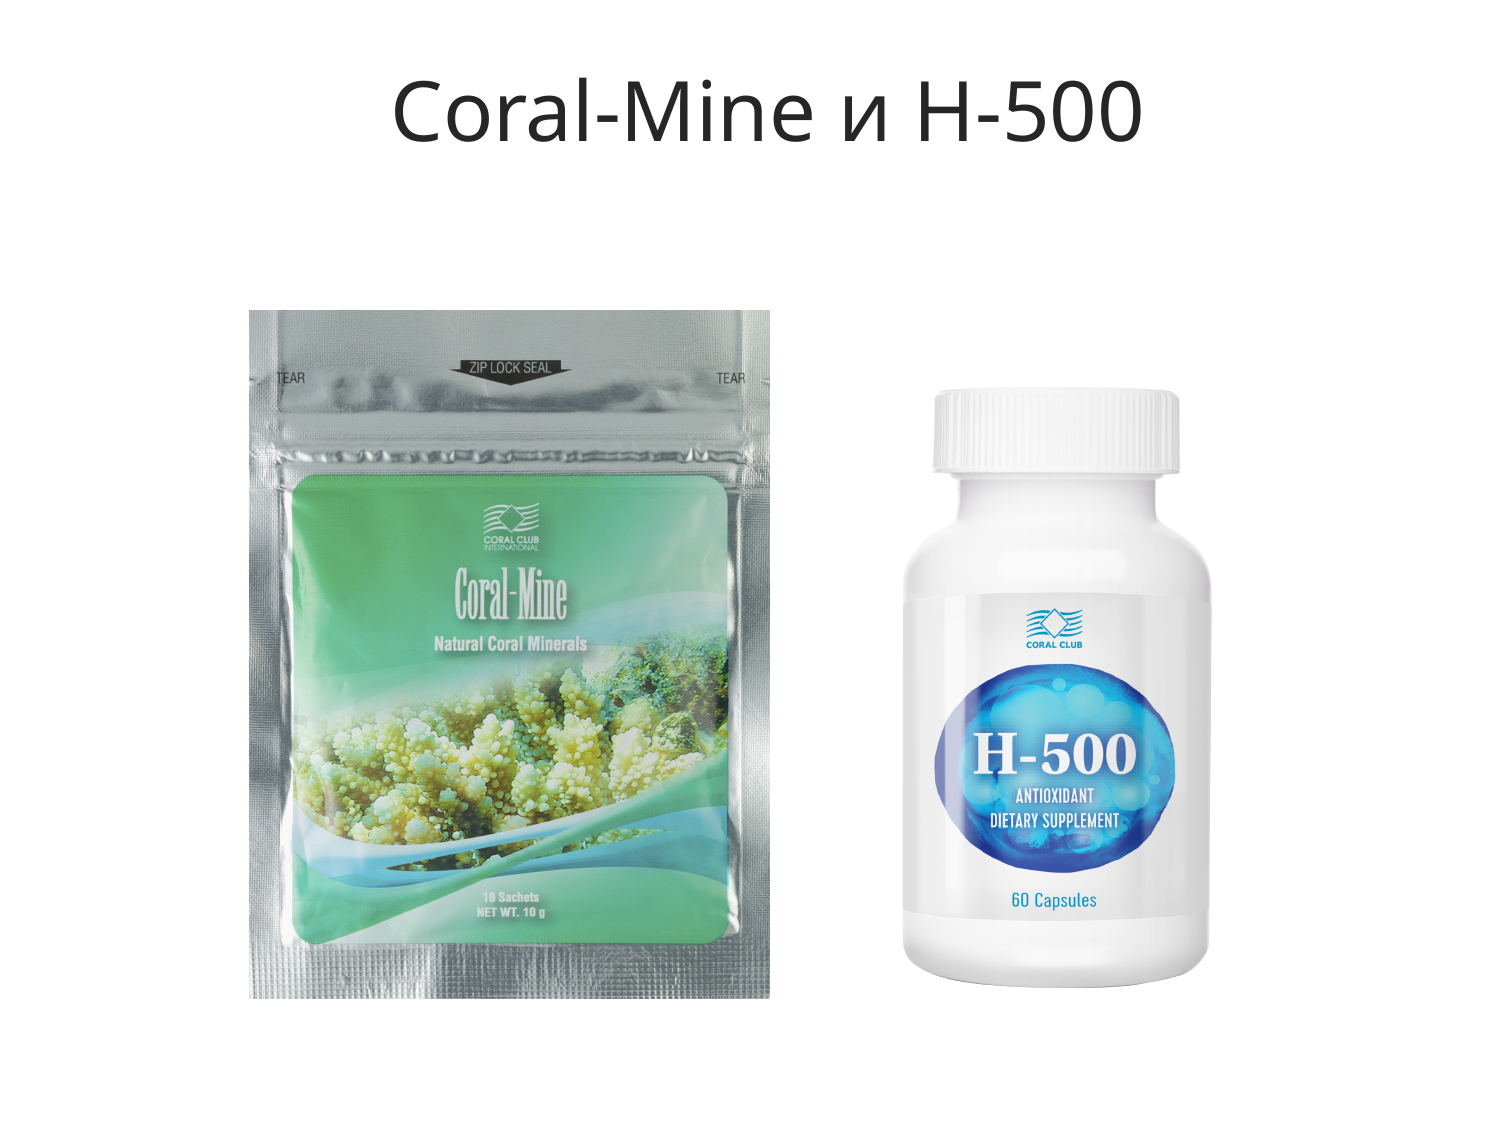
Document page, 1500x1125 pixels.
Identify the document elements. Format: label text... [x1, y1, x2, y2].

picture [249, 310, 770, 999]
picture [896, 374, 1215, 999]
text_box Coral-Mine и H-500 [202, 50, 1334, 166]
